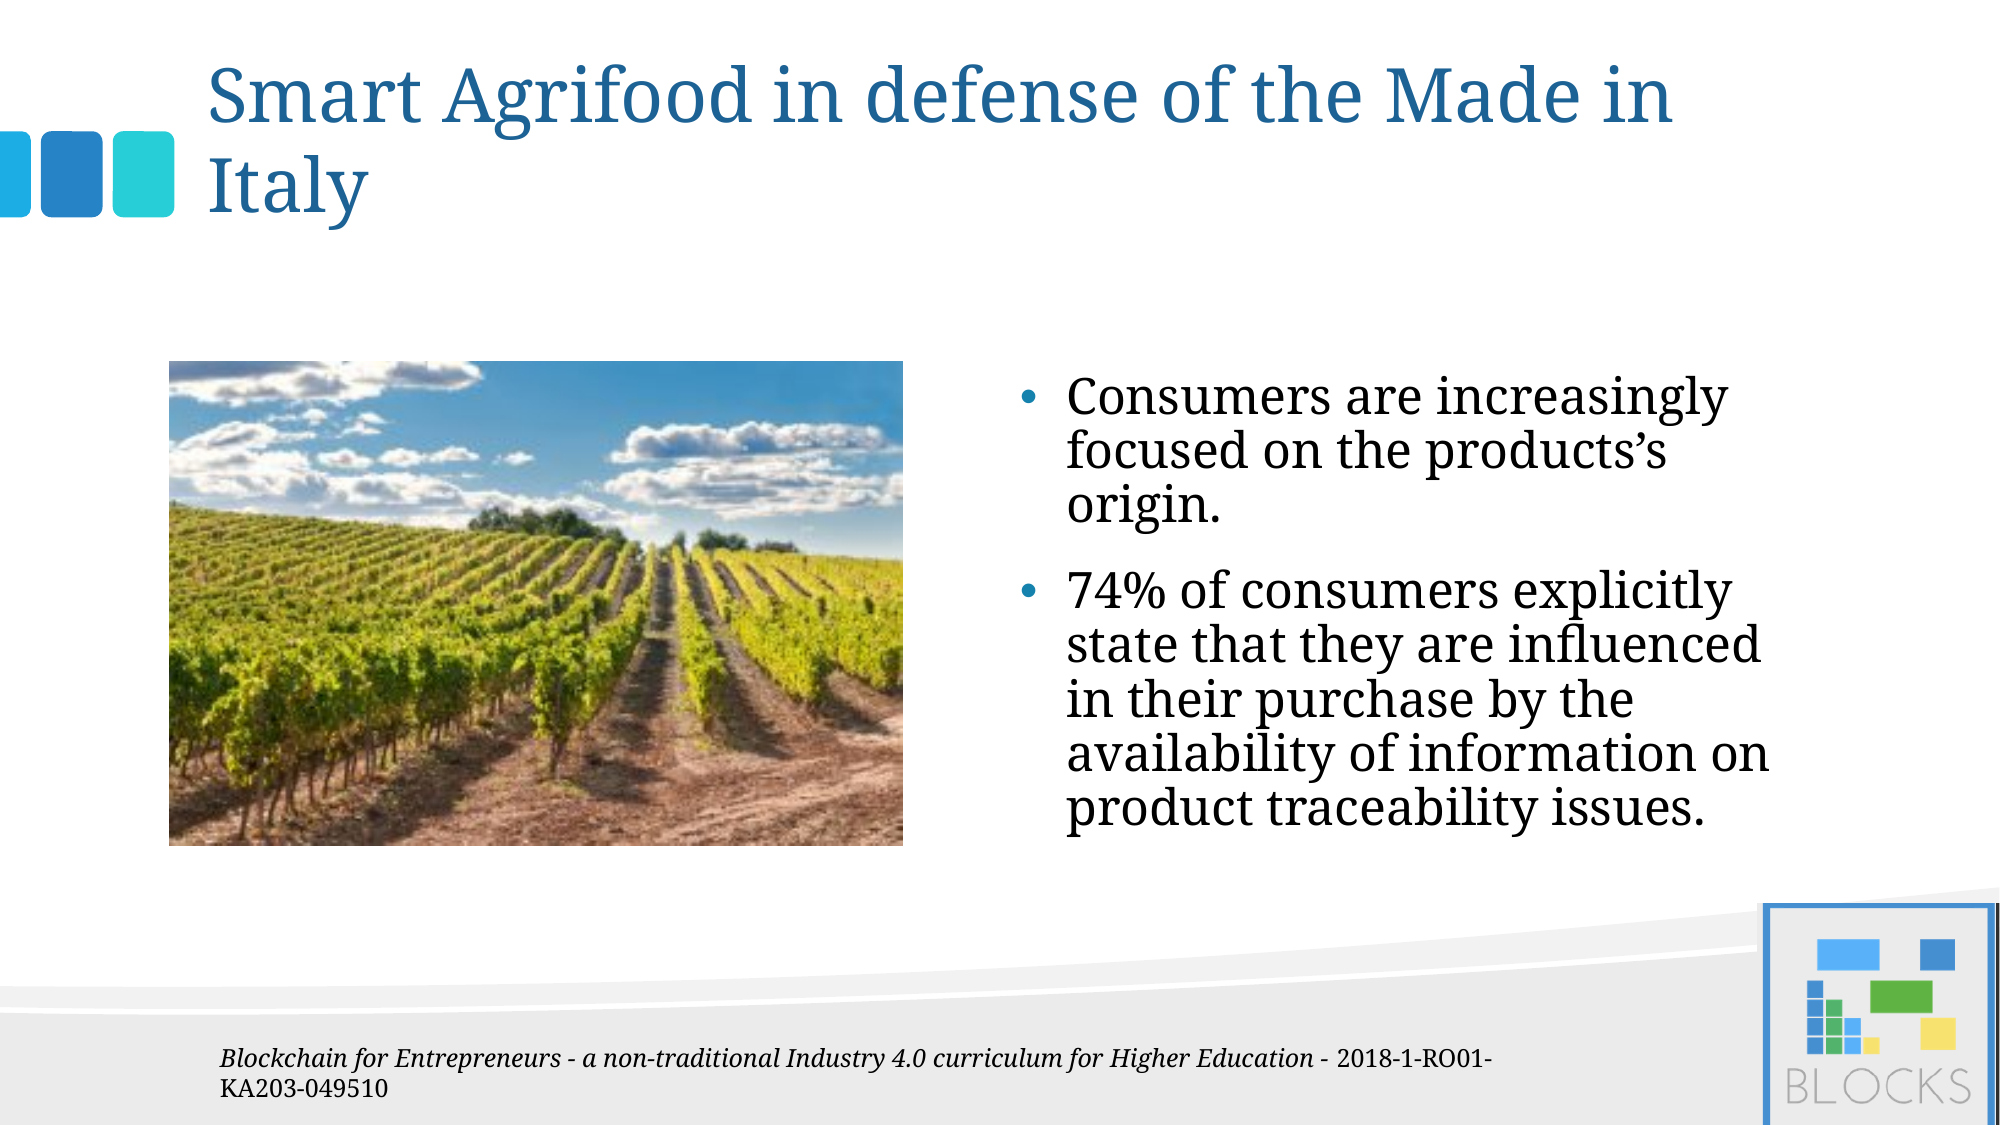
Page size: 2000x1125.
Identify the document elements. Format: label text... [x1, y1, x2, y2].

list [168, 361, 904, 847]
footer Blockchain for Entrepreneurs - a non-traditional Industry 4.0 curriculum for Higher Education - 2018-1-RO01-KA203-049510 [199, 1057, 1560, 1088]
list Consumers are increasingly focused on the products’s origin. 74% of consumers explicitly state that they are influenced in their purchase by the availability of information on product traceability issues. [999, 361, 1800, 894]
picture [1756, 903, 2000, 1125]
title Smart Agrifood in defense of the Made in Italy [187, 24, 1787, 238]
